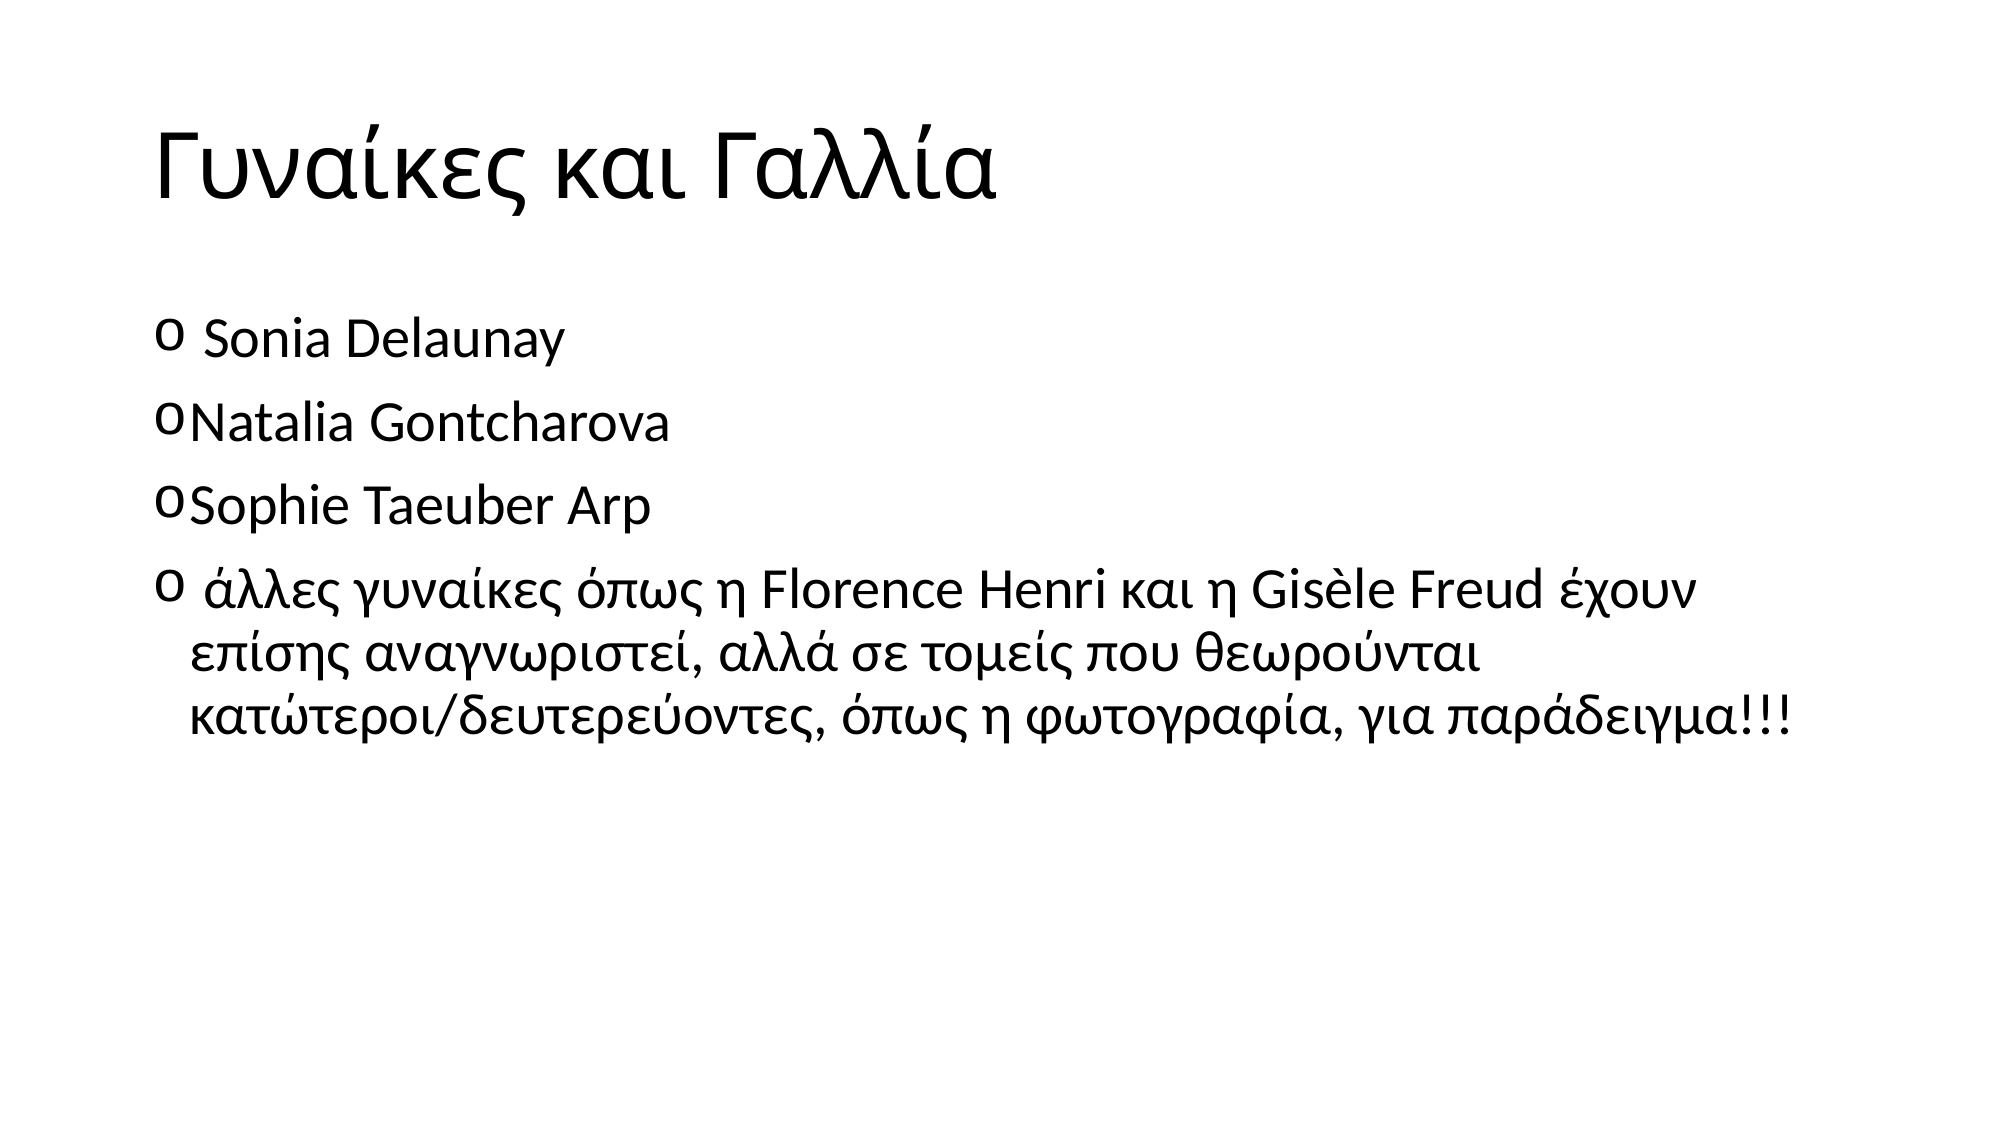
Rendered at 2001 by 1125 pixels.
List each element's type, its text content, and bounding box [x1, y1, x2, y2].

list Sonia Delaunay Natalia Gontcharova Sophie Taeuber Arp άλλες γυναίκες όπως η Florence Henri και η Gisèle Freud έχουν επίσης αναγνωριστεί, αλλά σε τομείς που θεωρούνται κατώτεροι/δευτερεύοντες, όπως η φωτογραφία, για παράδειγμα!!! [137, 299, 1863, 1014]
title Γυναίκες και Γαλλία [137, 59, 1863, 278]
